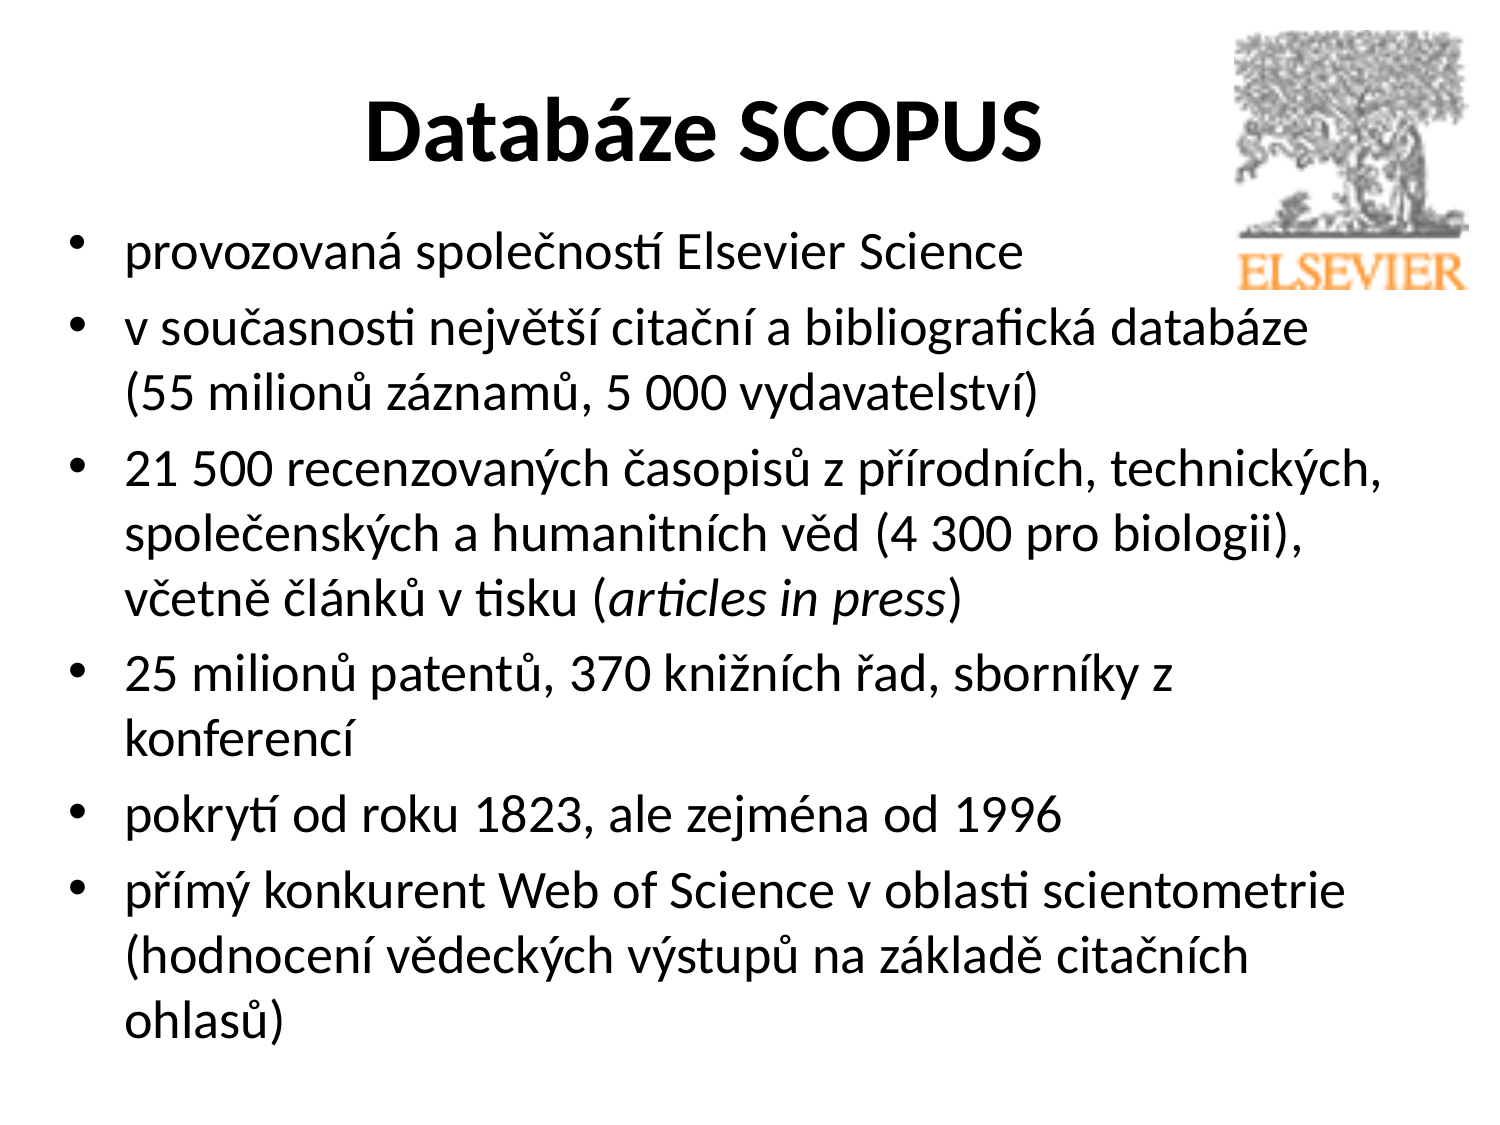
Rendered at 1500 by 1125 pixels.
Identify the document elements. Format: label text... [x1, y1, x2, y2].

title Databáze SCOPUS [29, 30, 1232, 219]
list provozovaná společností Elsevier Science v současnosti největší citační a bibliografická databáze (55 milionů záznamů, 5 000 vydavatelství) 21 500 recenzovaných časopisů z přírodních, technických, společenských a humanitních věd (4 300 pro biologii), včetně článků v tisku (articles in press) 25 milionů patentů, 370 knižních řad, sborníky z konferencí pokrytí od roku 1823, ale zejména od 1996 přímý konkurent Web of Science v oblasti scientometrie (hodnocení vědeckých výstupů na základě citačních ohlasů) [53, 208, 1404, 1057]
picture [1234, 30, 1469, 290]
